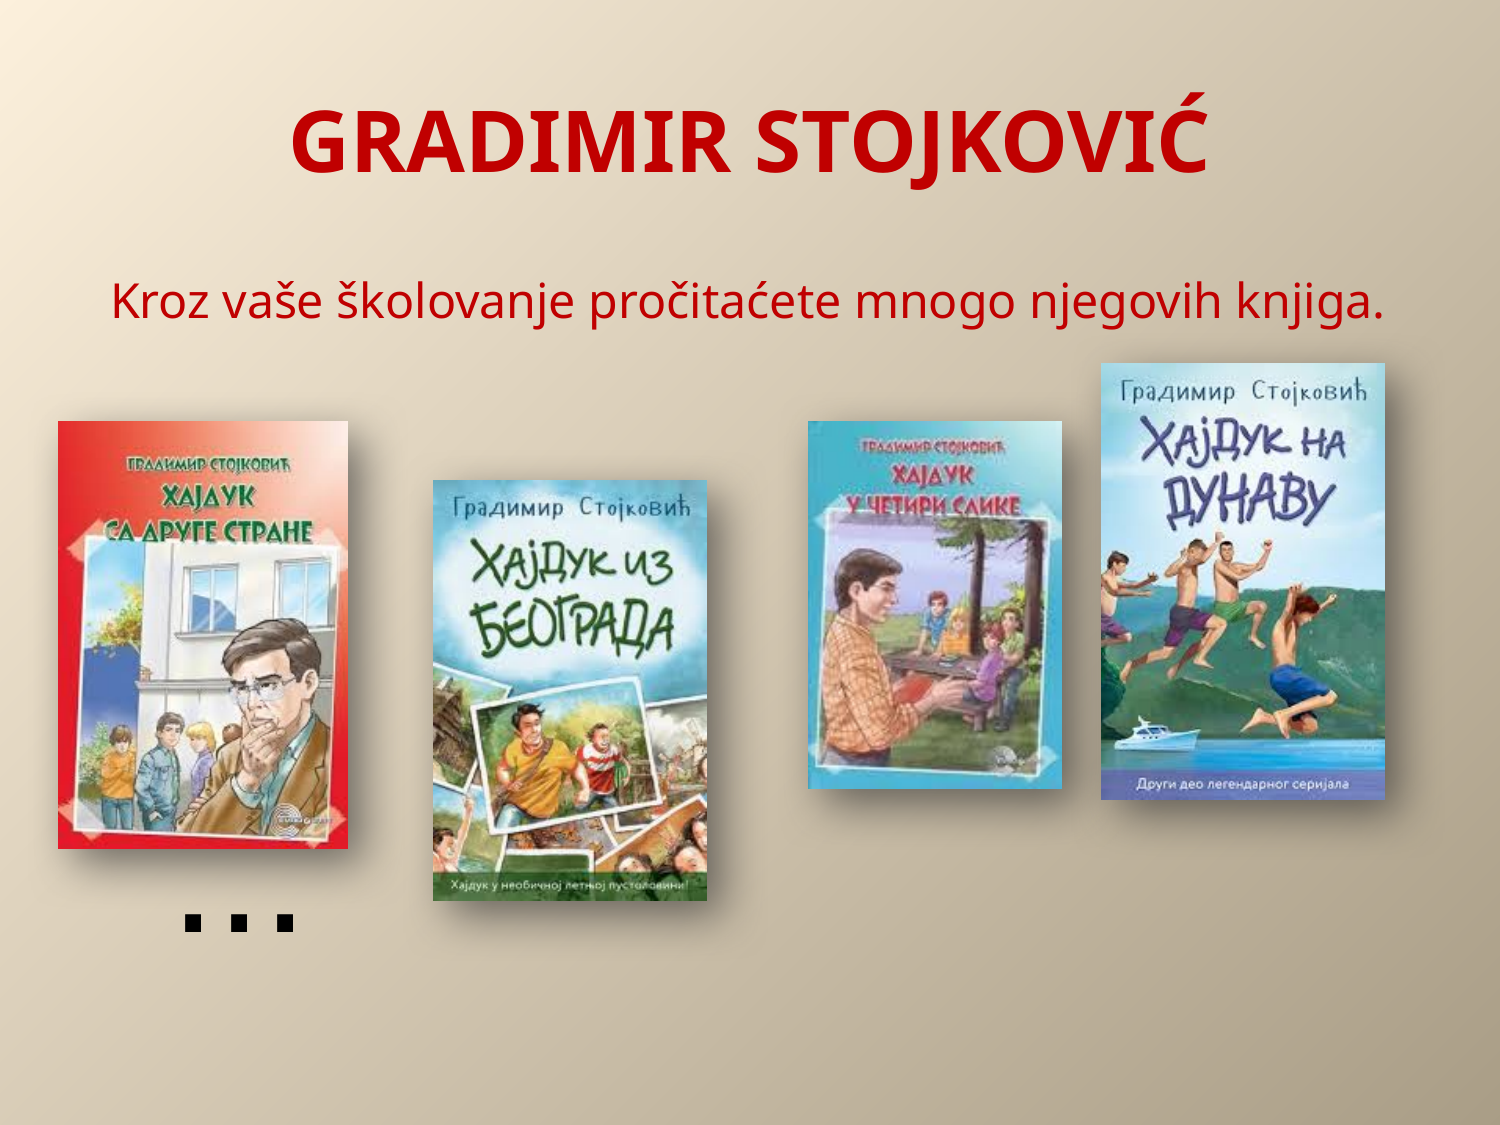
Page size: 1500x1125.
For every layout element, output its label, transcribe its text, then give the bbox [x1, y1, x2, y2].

picture [1101, 362, 1385, 800]
picture [808, 421, 1062, 790]
picture [58, 421, 348, 849]
picture [433, 480, 708, 901]
list Kroz vaše školovanje pročitaćete mnogo njegovih knjiga. ... [75, 262, 1425, 1035]
title GRADIMIR STOJKOVIĆ [75, 45, 1425, 233]
